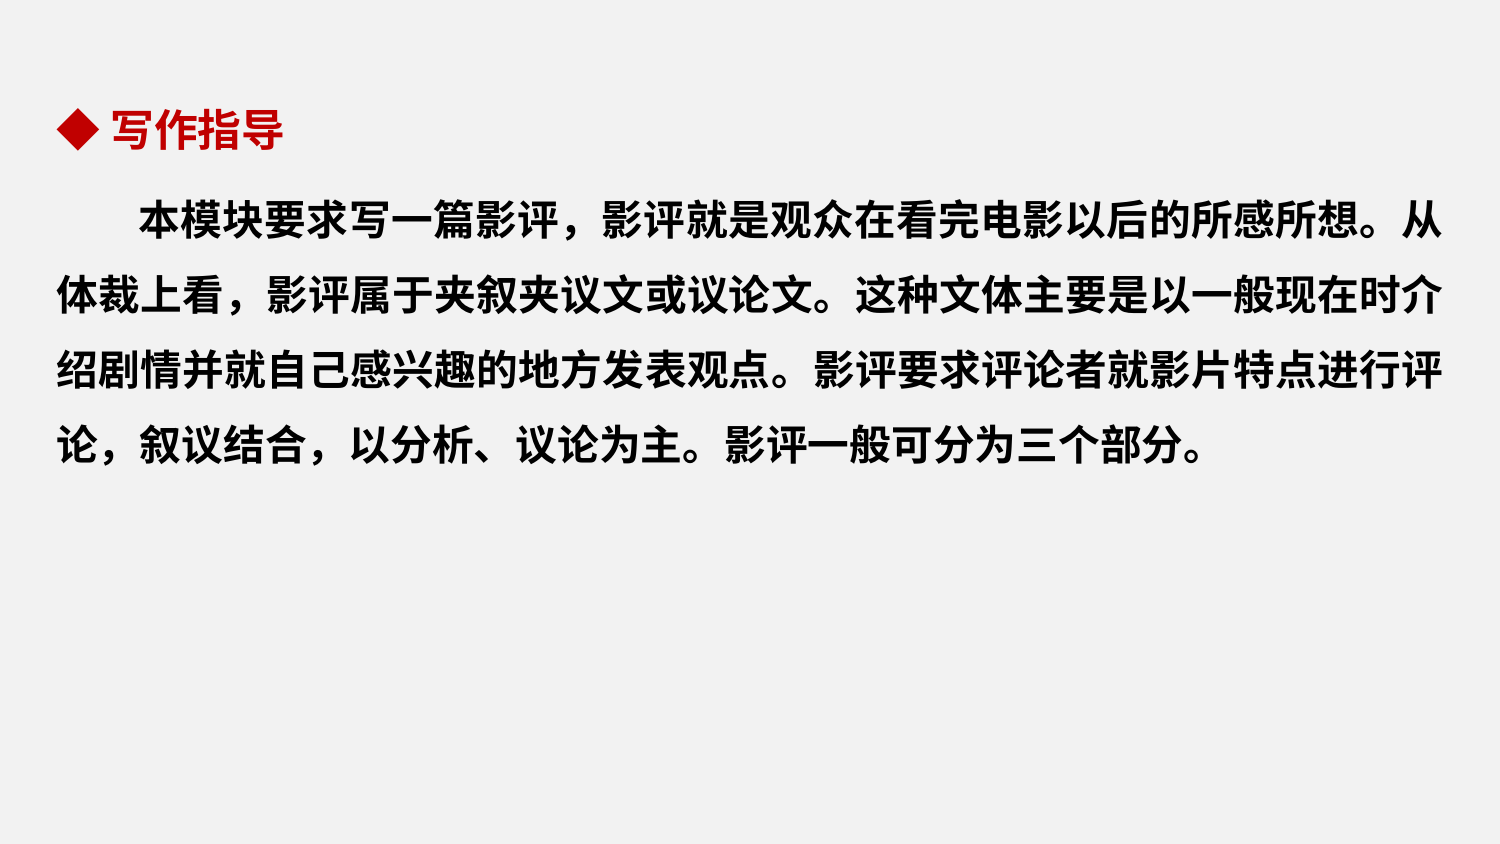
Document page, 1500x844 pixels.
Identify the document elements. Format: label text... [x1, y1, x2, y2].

text_box ◆写作指导 [41, 68, 352, 163]
text_box 本模块要求写一篇影评，影评就是观众在看完电影以后的所感所想。从体裁上看，影评属于夹叙夹议文或议论文。这种文体主要是以一般现在时介绍剧情并就自己感兴趣的地方发表观点。影评要求评论者就影片特点进行评论，叙议结合，以分析、议论为主。影评一般可分为三个部分。 [41, 161, 1459, 477]
